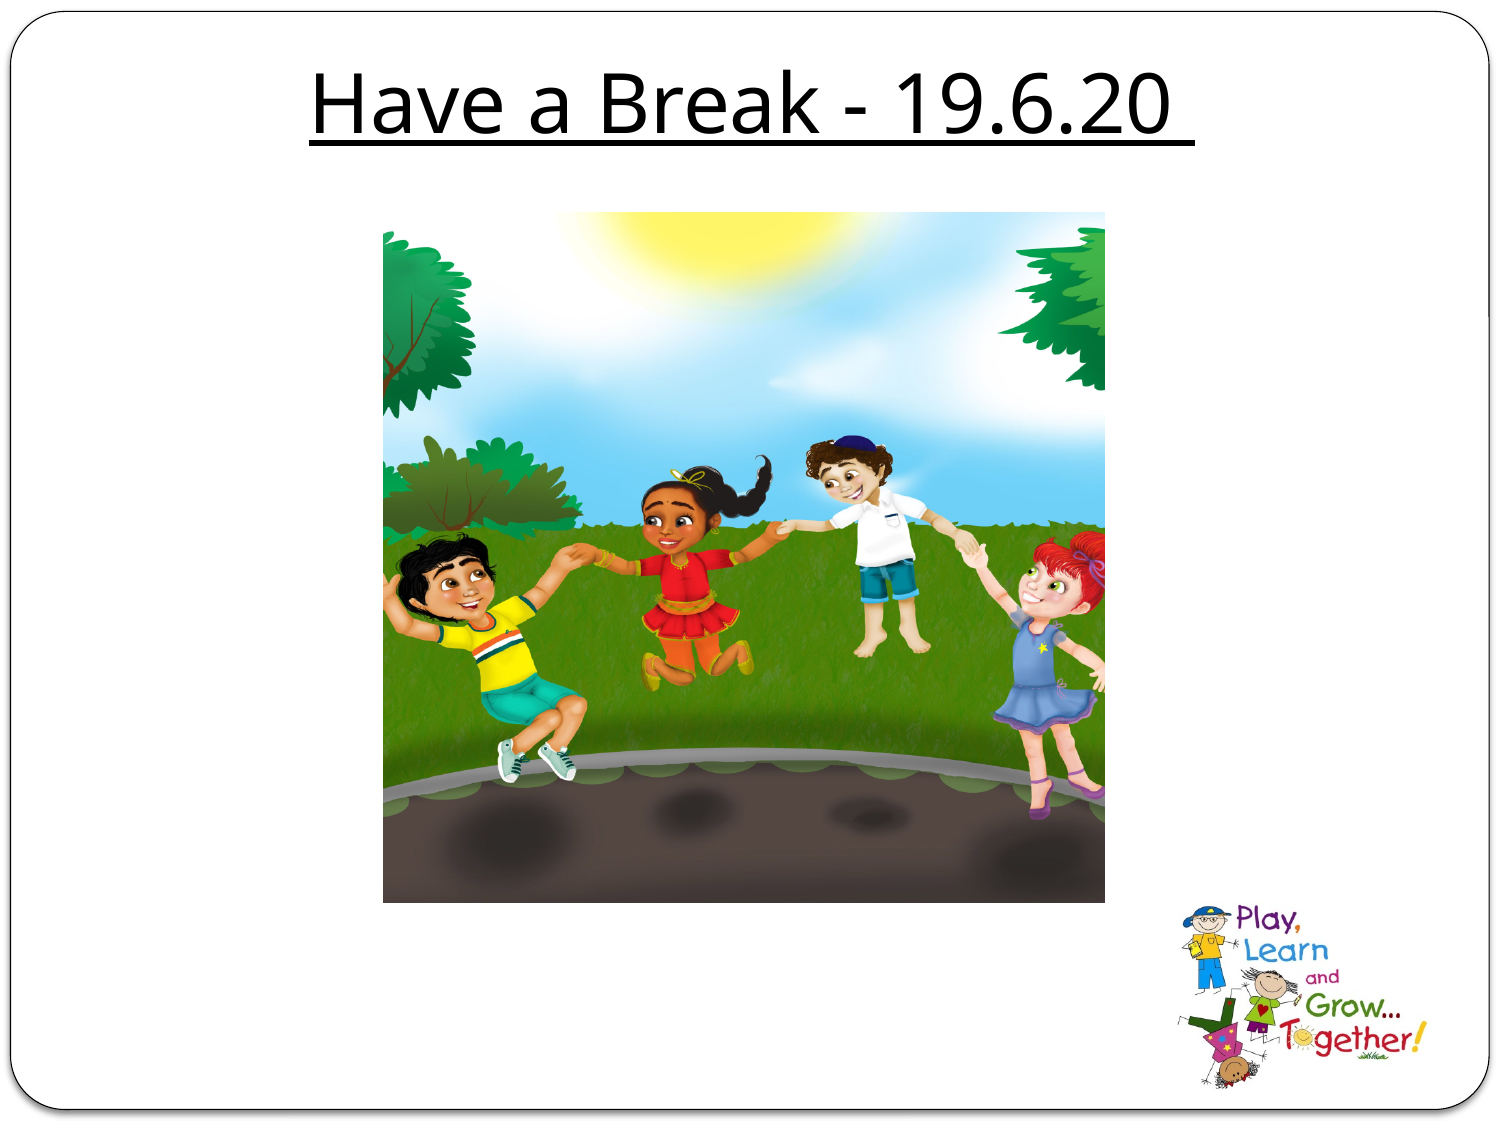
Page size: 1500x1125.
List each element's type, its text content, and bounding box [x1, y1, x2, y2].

list Have a Break - 19.6.20 [75, 42, 1430, 1059]
picture [1174, 902, 1430, 1092]
picture [383, 212, 1105, 903]
